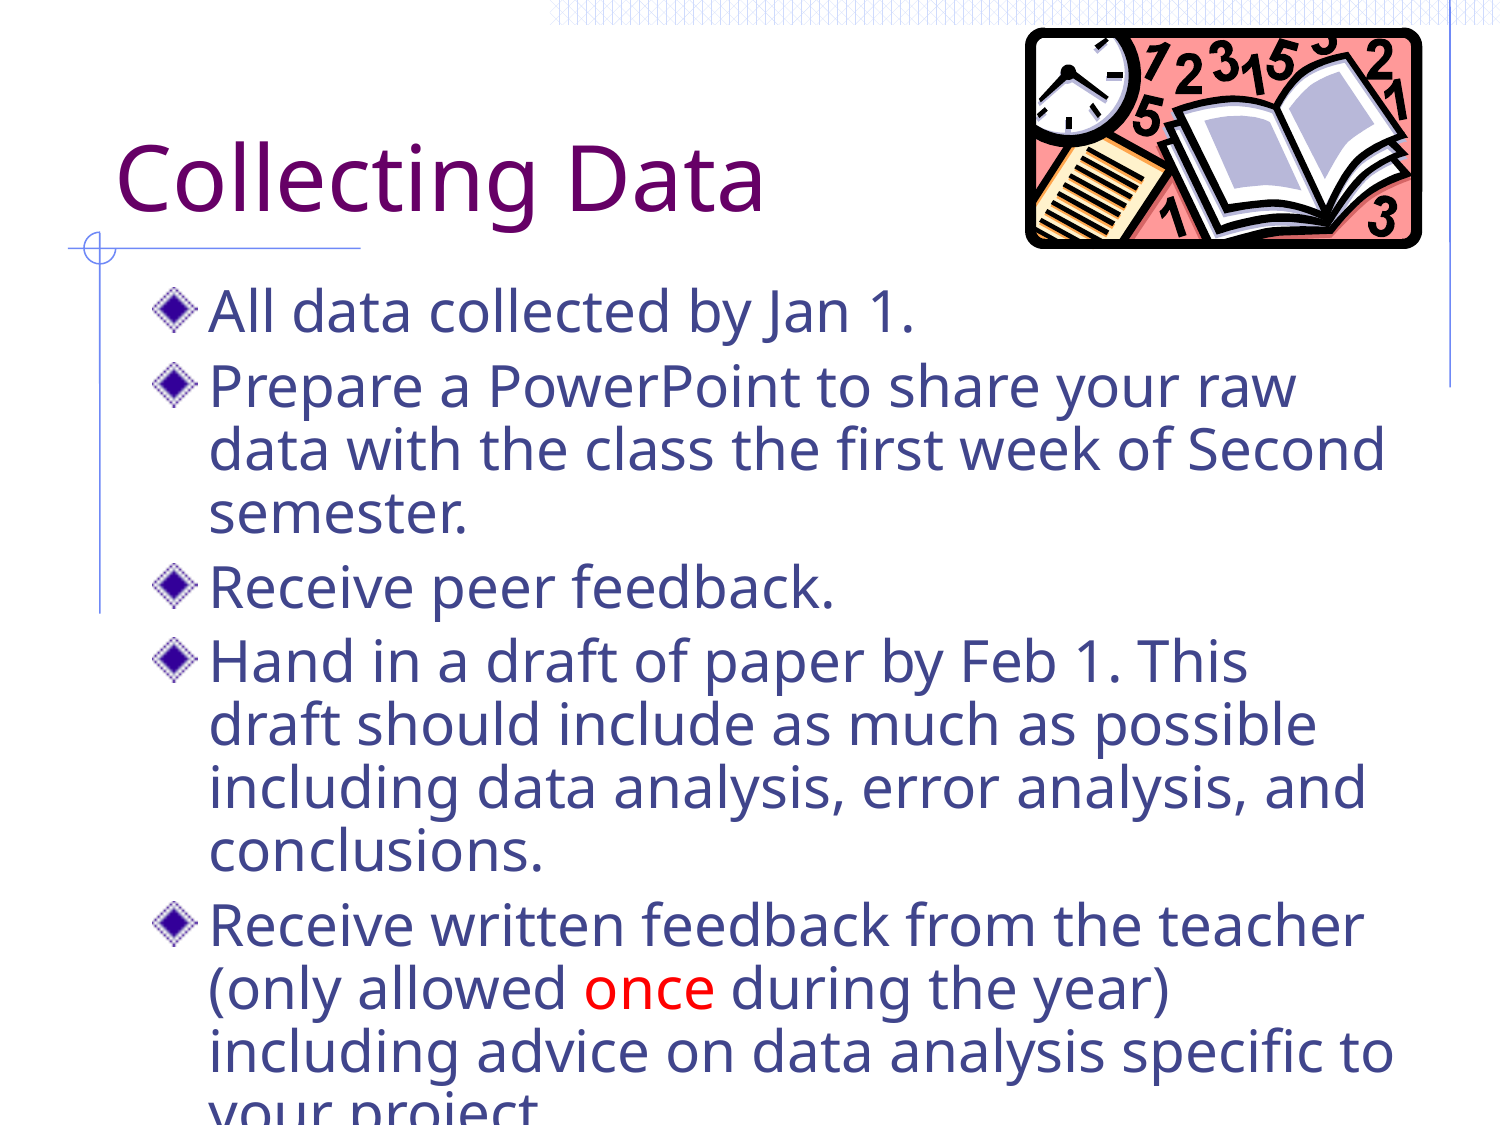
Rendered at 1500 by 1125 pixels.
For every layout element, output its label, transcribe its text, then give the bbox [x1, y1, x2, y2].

picture [152, 637, 198, 683]
picture [1024, 24, 1425, 252]
picture [152, 287, 198, 333]
picture [152, 901, 198, 947]
picture [152, 563, 198, 609]
title Collecting Data [99, 50, 1024, 238]
list All data collected by Jan 1. Prepare a PowerPoint to share your raw data with the class the first week of Second semester. Receive peer feedback. Hand in a draft of paper by Feb 1. This draft should include as much as possible including data analysis, error analysis, and conclusions. Receive written feedback from the teacher (only allowed once during the year) including advice on data analysis specific to your project [137, 275, 1413, 950]
picture [152, 362, 198, 408]
